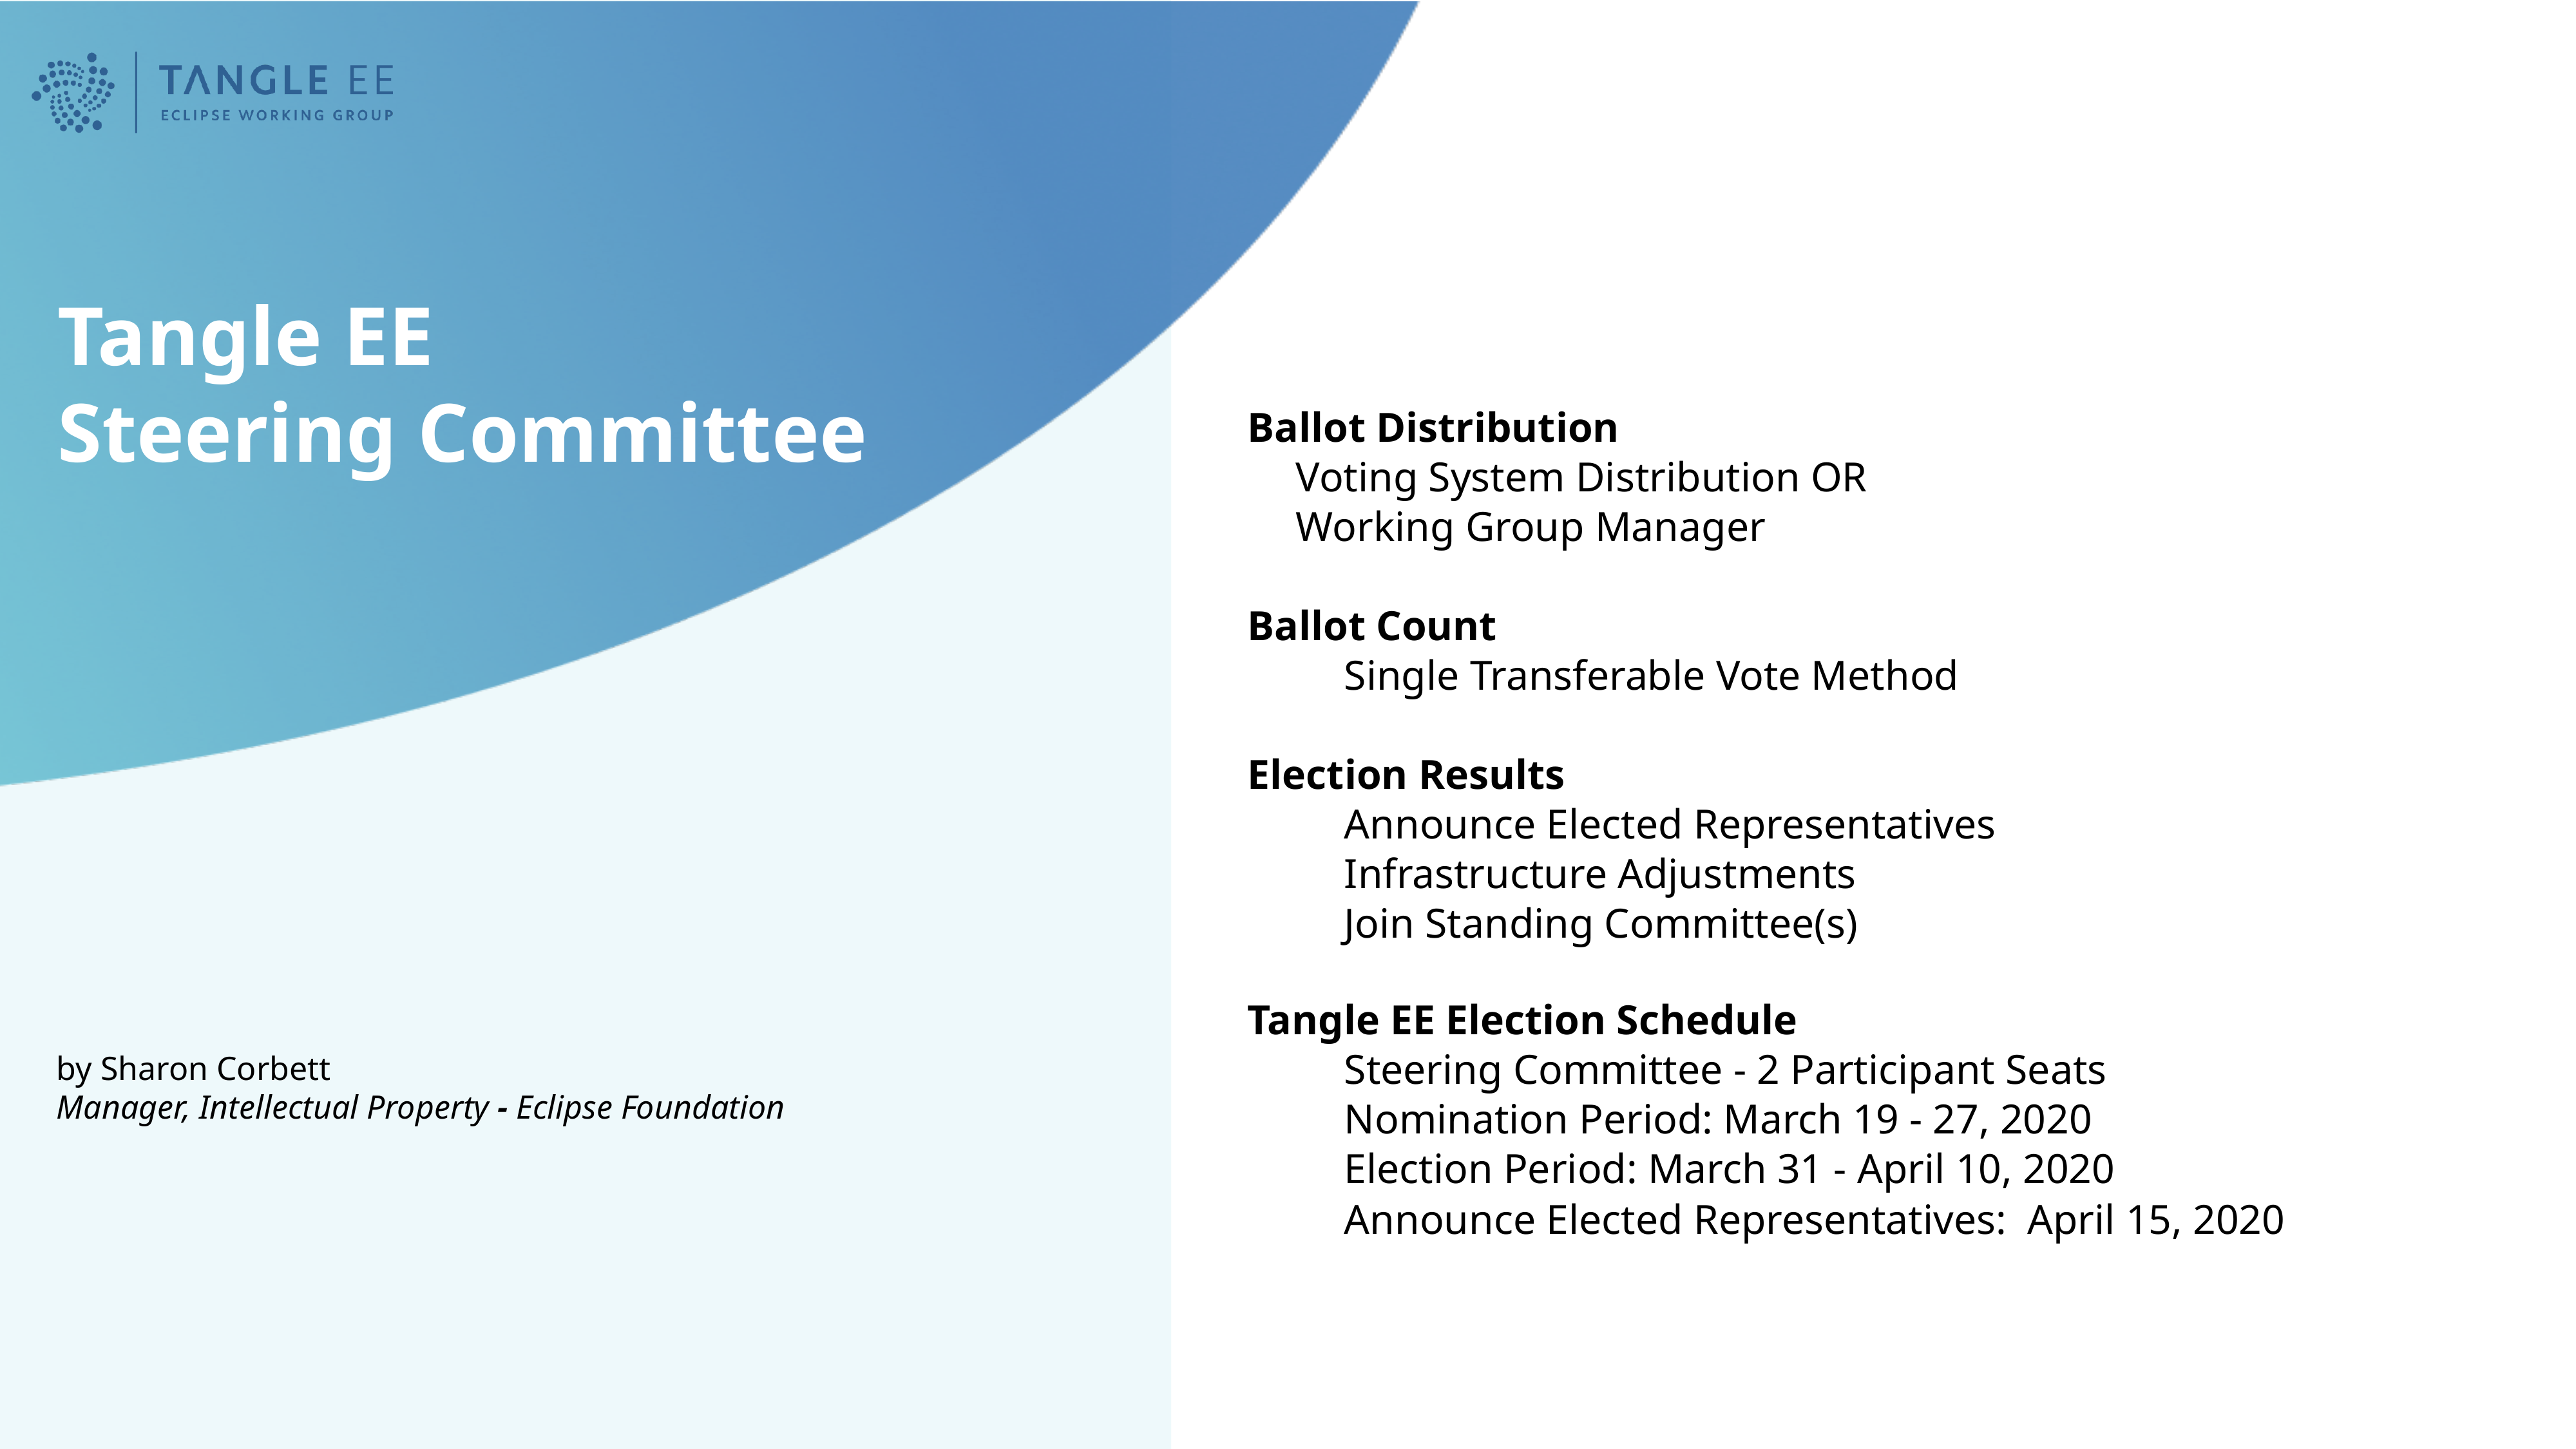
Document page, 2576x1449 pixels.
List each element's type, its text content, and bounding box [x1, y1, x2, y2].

text_box [0, 811, 1172, 1449]
text_box Ballot Distribution Voting System Distribution OR Working Group Manager Ballot Count Single Transferable Vote Method Election Results Announce Elected Representatives Infrastructure Adjustments Join Standing Committee(s) Tangle EE Election Schedule Steering Committee - 2 Participant Seats Nomination Period: March 19 - 27, 2020 Election Period: March 31 - April 10, 2020 Announce Elected Representatives: April 15, 2020 [1510, 293, 2576, 669]
picture [0, 1, 1508, 806]
text_box by Sharon Corbett Manager, Intellectual Property - Eclipse Foundation [46, 1043, 1038, 1093]
